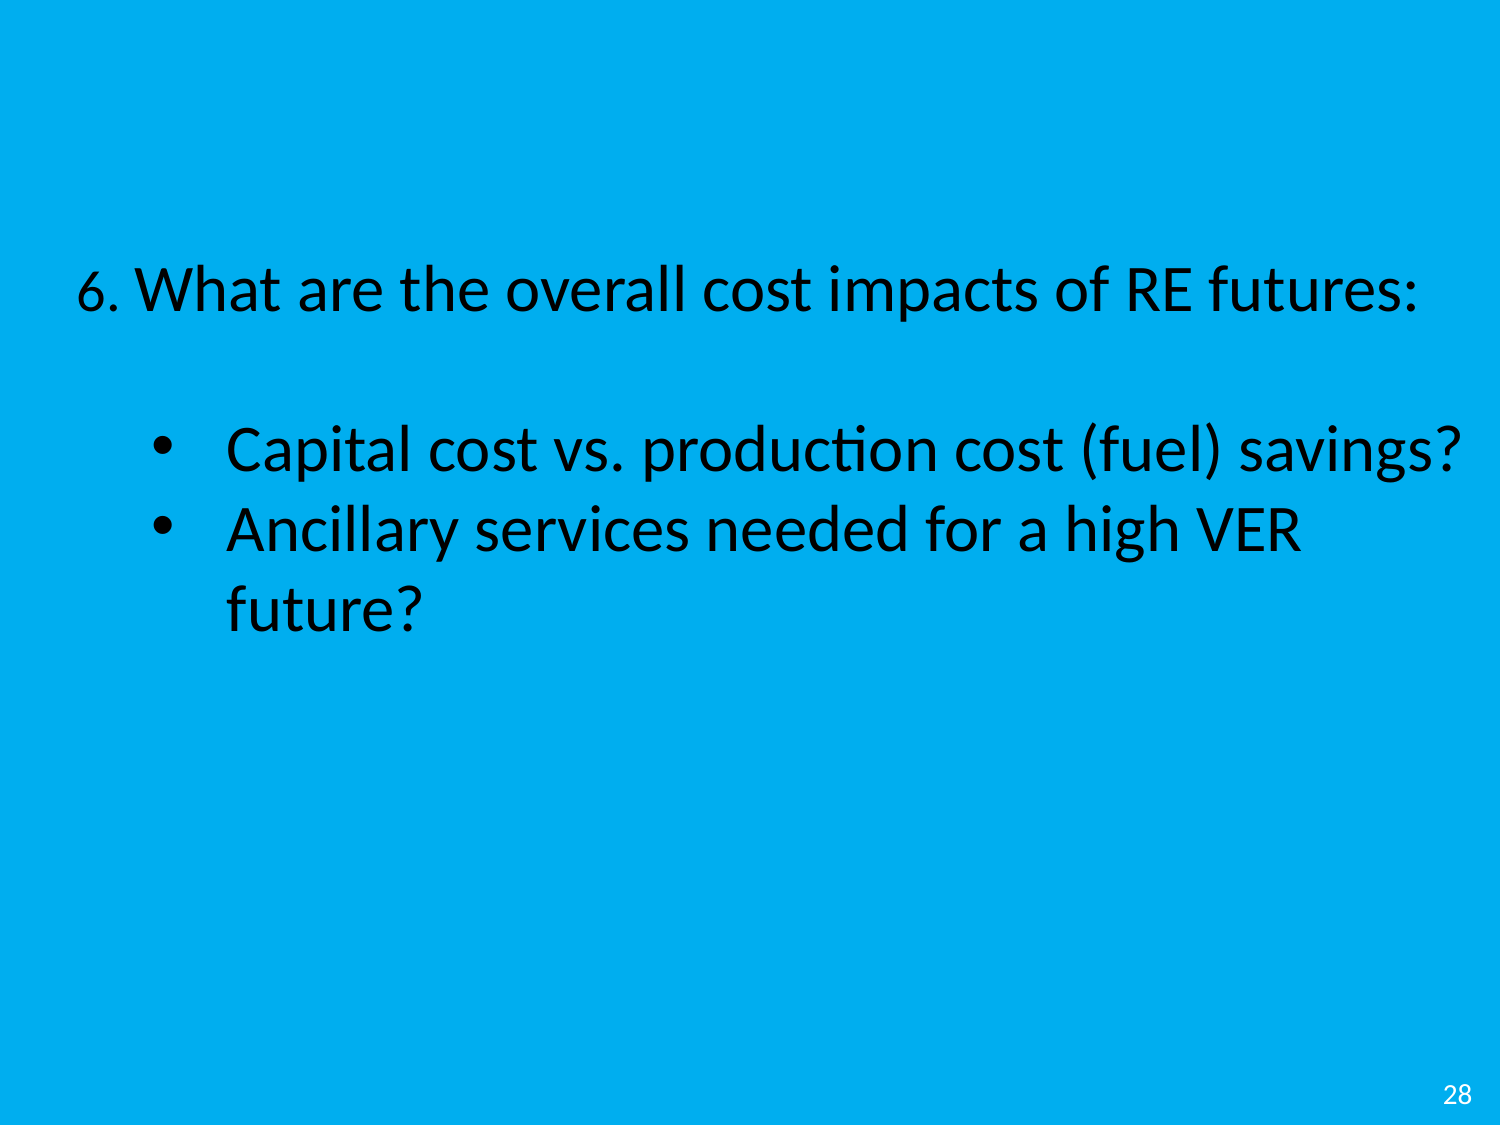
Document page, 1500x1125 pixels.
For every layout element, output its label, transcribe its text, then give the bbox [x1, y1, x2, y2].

text_box 6. What are the overall cost impacts of RE futures: Capital cost vs. production cost (fuel) savings? Ancillary services needed for a high VER future? [62, 237, 1500, 652]
text_box 28 [1412, 1062, 1488, 1123]
